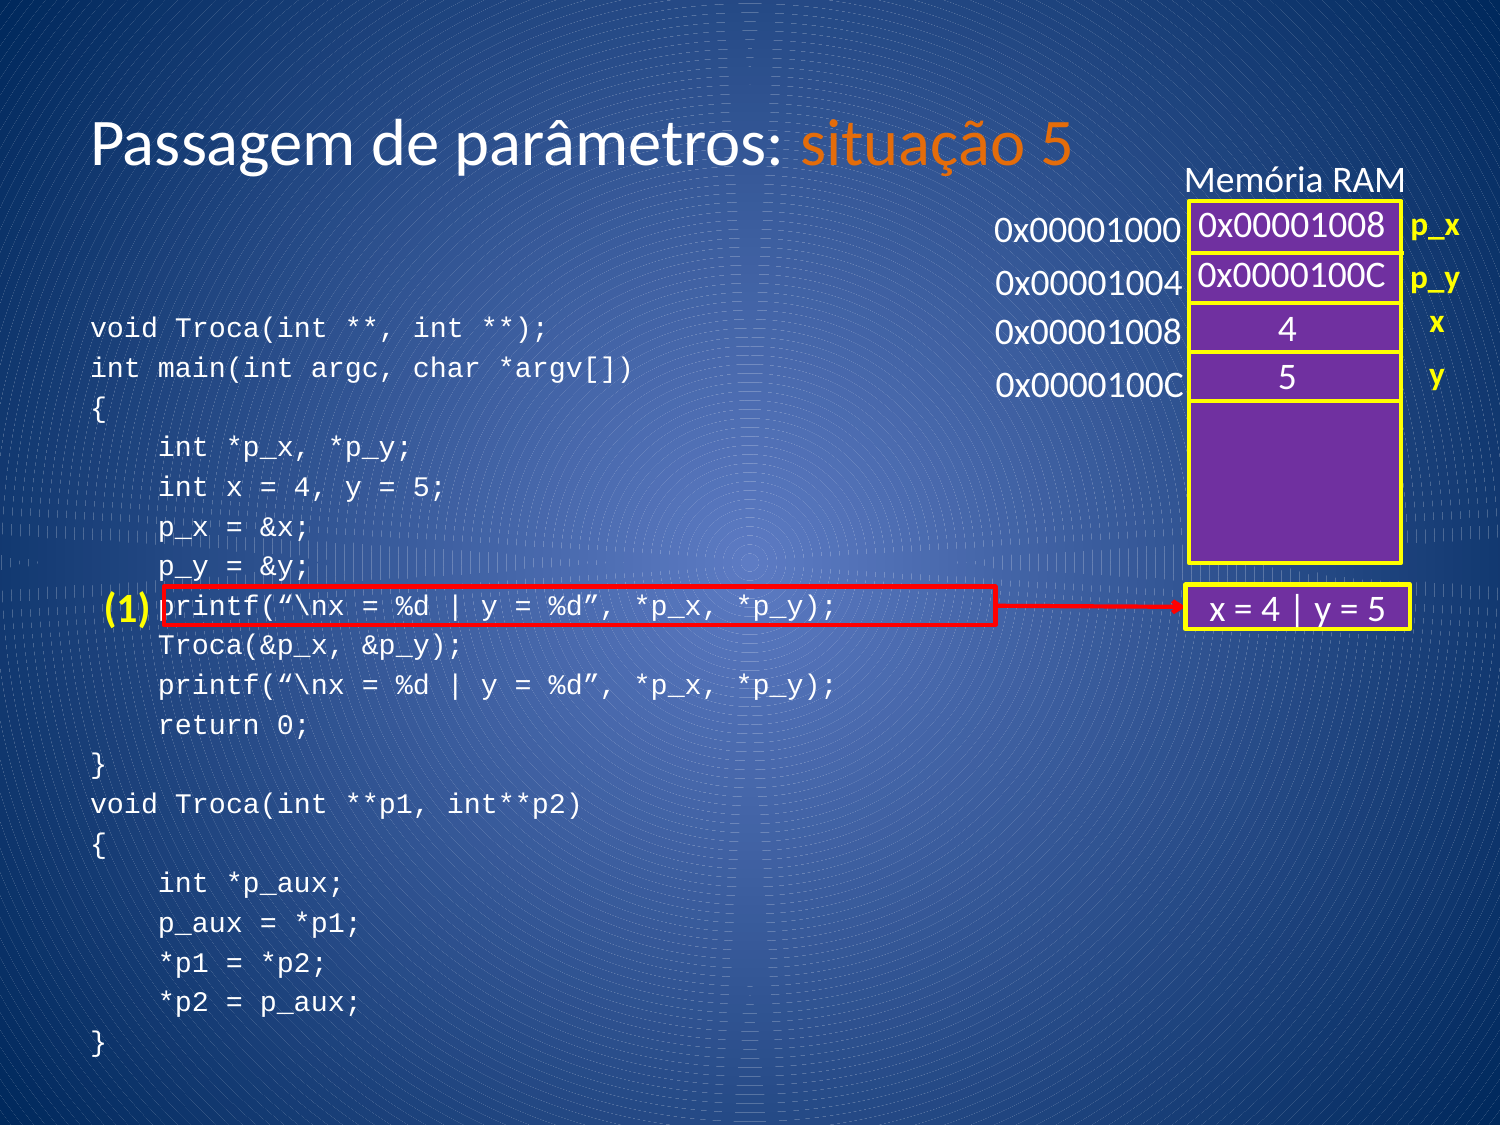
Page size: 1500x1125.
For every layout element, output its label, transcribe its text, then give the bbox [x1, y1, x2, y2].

title Passagem de parâmetros: situação 5 [75, 45, 1425, 233]
text_box 0x0000100C [964, 355, 1112, 411]
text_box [73, 579, 1411, 632]
list void Troca(int **, int **); int main(int argc, char *argv[]) { int *p_x, *p_y; int x = 4, y = 5; p_x = &x; p_y = &y; printf(“\nx = %d | y = %d”, *p_x, *p_y); Troca(&p_x, &p_y); printf(“\nx = %d | y = %d”, *p_x, *p_y); return 0; } void Troca(int **p1, int**p2) { int *p_aux; p_aux = *p1; *p1 = *p2; *p2 = p_aux; } [75, 262, 1425, 1071]
text_box x [1477, 291, 1481, 344]
text_box 0x00001008 [962, 301, 1112, 357]
text_box 0x00001004 [963, 253, 1112, 301]
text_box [1117, 153, 1473, 563]
text_box 0x00001000 [962, 199, 1112, 255]
text_box y [1477, 344, 1481, 400]
